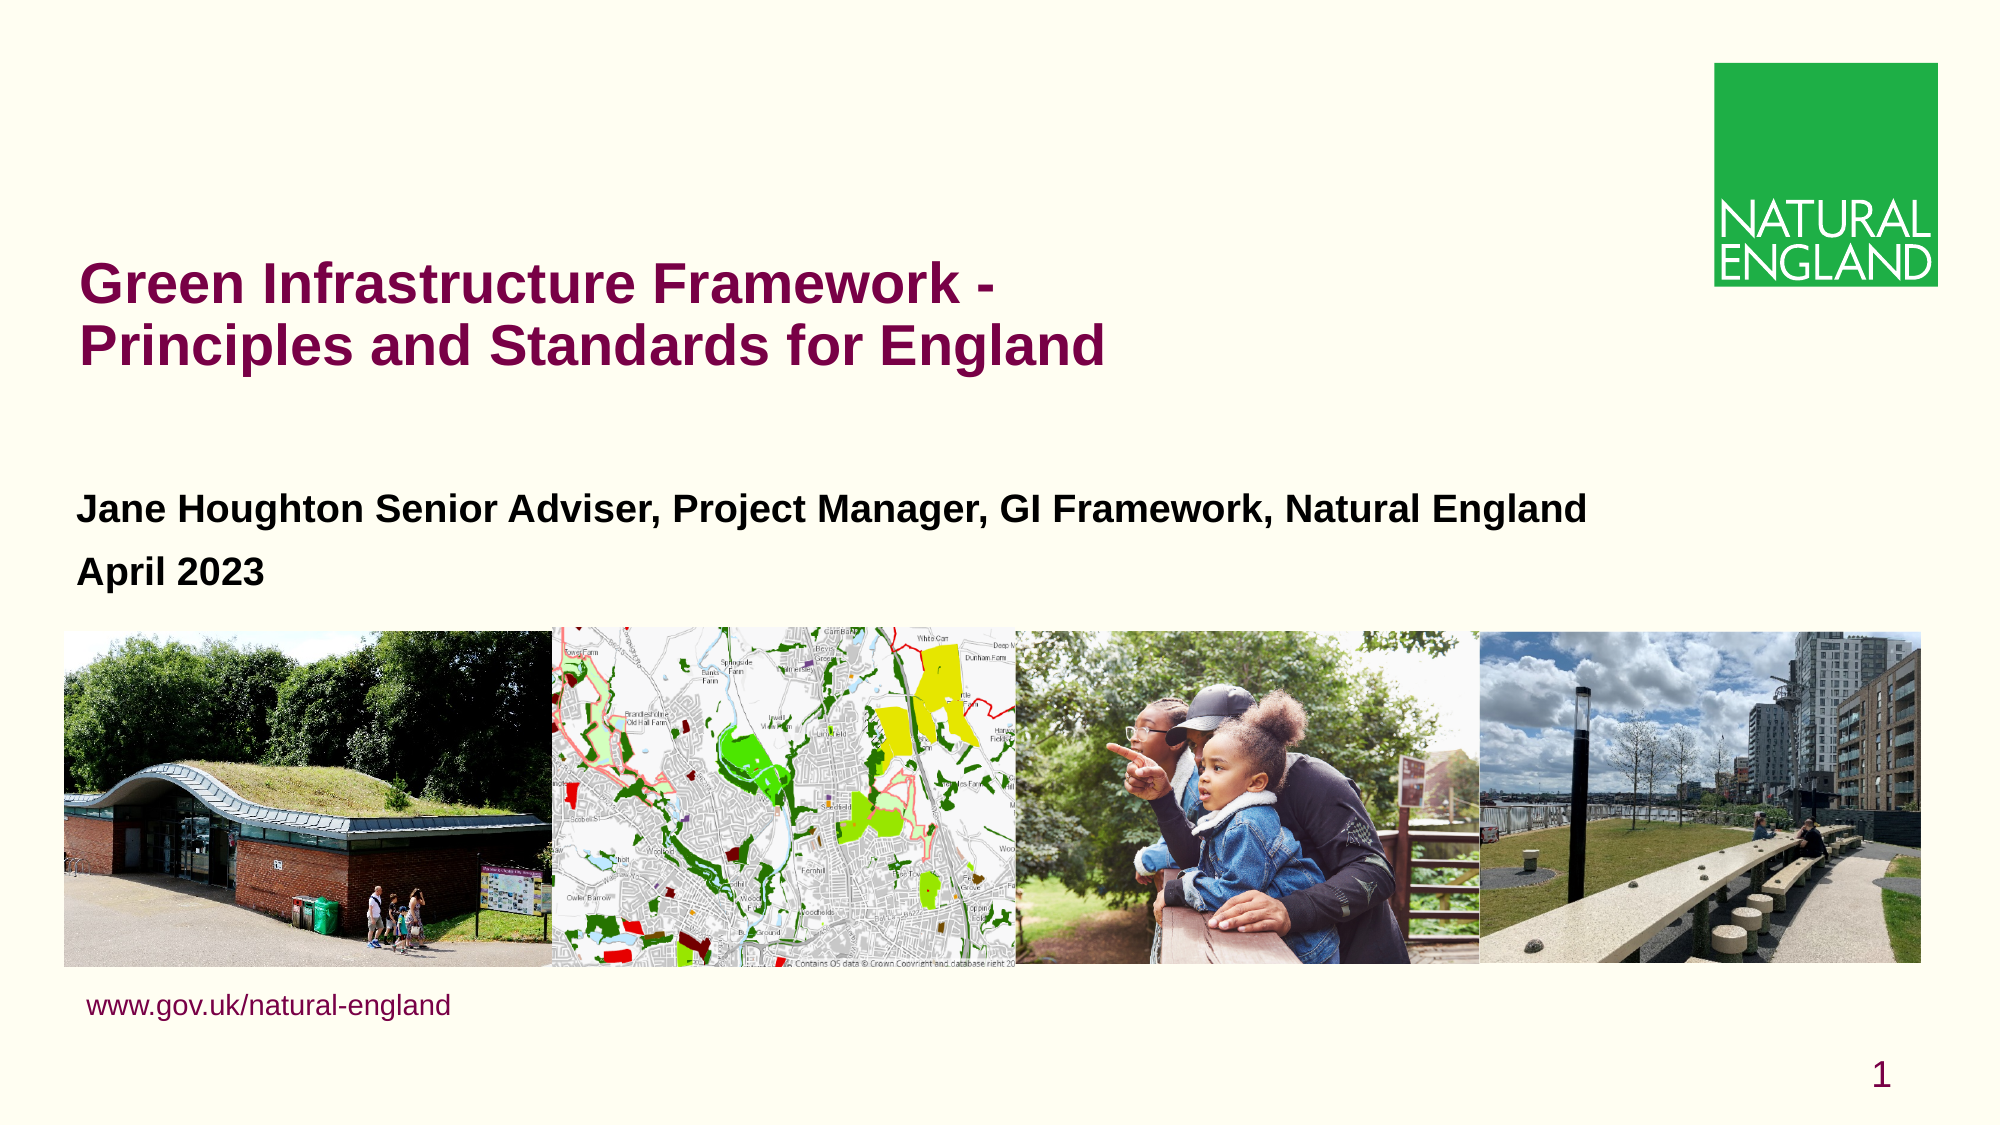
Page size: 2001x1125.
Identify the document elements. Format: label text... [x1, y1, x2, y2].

list Jane Houghton Senior Adviser, Project Manager, GI Framework, Natural England April 2023 [61, 412, 1787, 713]
picture [64, 627, 1921, 969]
title Green Infrastructure Framework - Principles and Standards for England [64, 142, 1791, 563]
